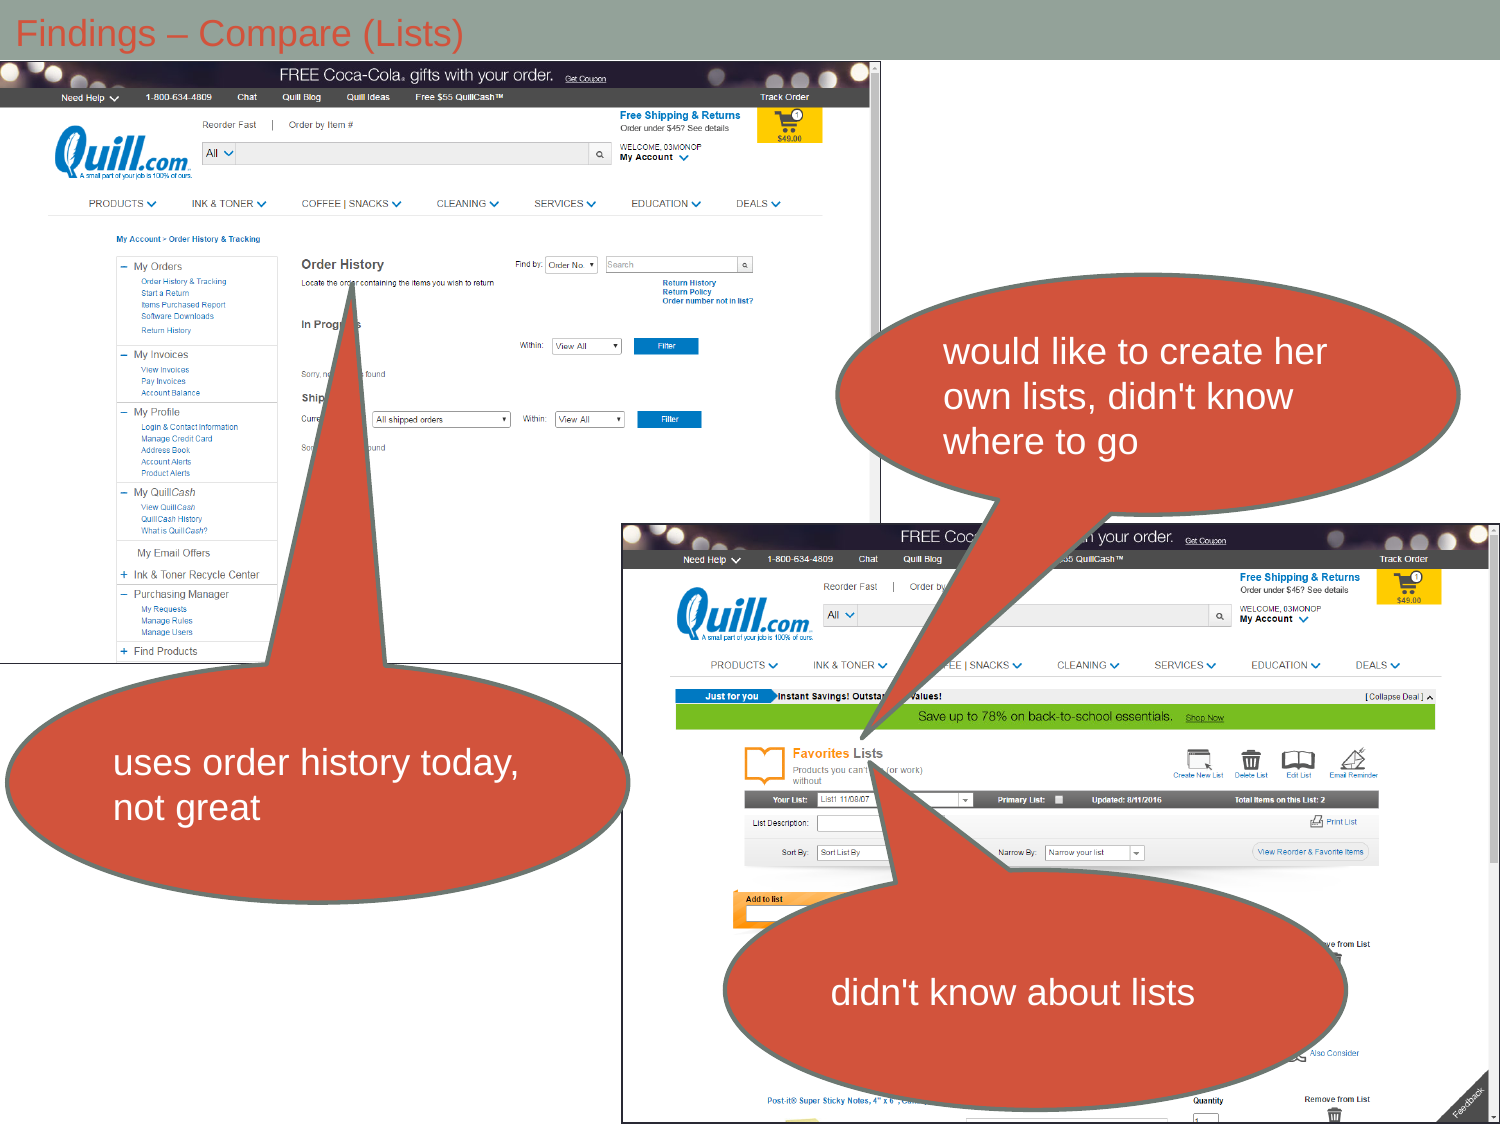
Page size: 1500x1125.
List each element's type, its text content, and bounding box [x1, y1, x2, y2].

text_box would like to create her own lists, didn't know where to go [888, 272, 1461, 521]
picture [0, 62, 1499, 1123]
text_box uses order history today, not great [4, 671, 619, 905]
text_box Findings – Compare (Lists) [0, 1, 480, 60]
